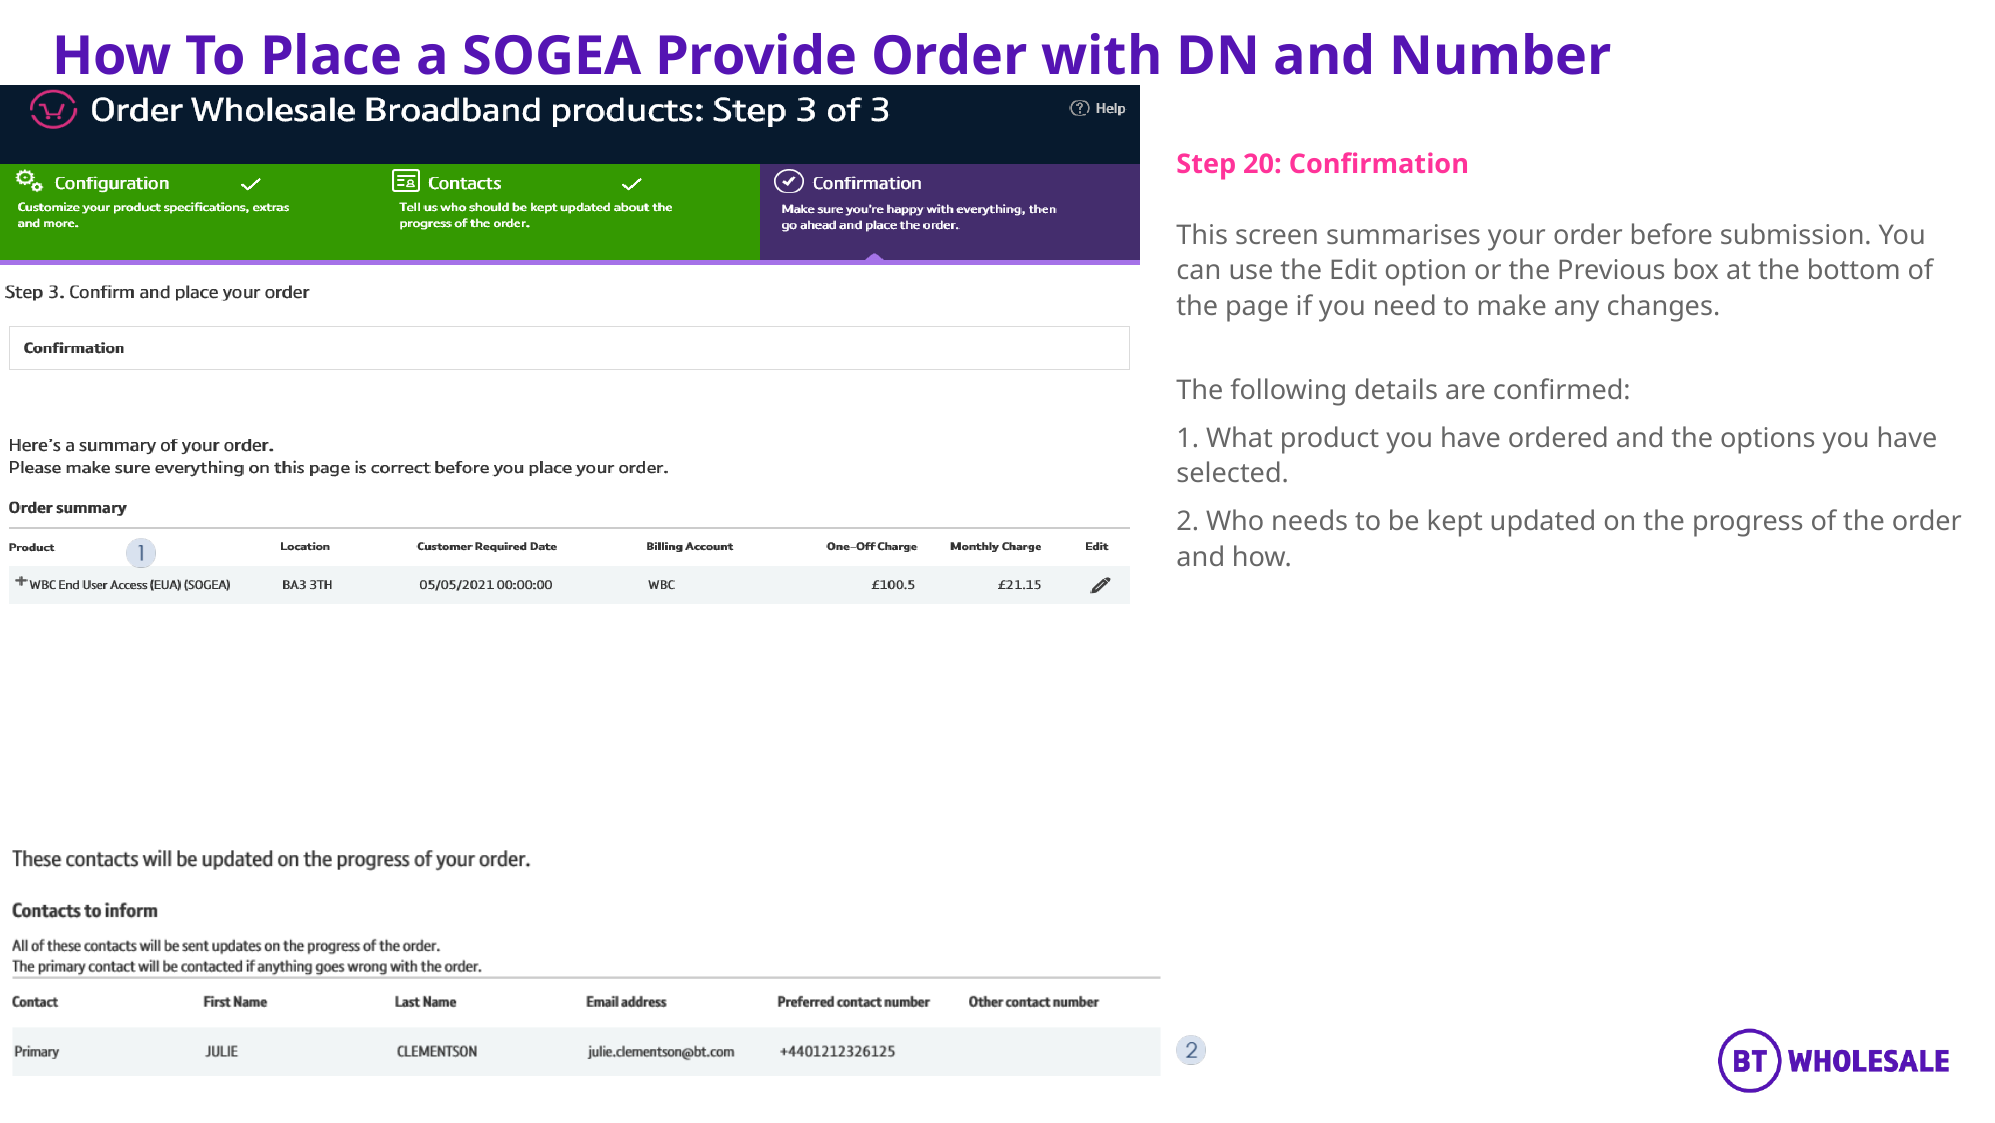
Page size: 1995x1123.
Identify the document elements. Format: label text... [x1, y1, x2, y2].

title How To Place a SOGEA Provide Order with DN and Number Port/Transfer [52, 20, 1955, 151]
picture [1172, 1030, 1211, 1076]
picture [0, 85, 1140, 609]
text_box Step 20: Confirmation This screen summarises your order before submission. You can use the Edit option or the Previous box at the bottom of the page if you need to make any changes. The following details are confirmed: 1. What product you have ordered and the options you have selected. 2. Who needs to be kept updated on the progress of the order and how. [1161, 135, 1989, 1095]
picture [3, 848, 1170, 1076]
